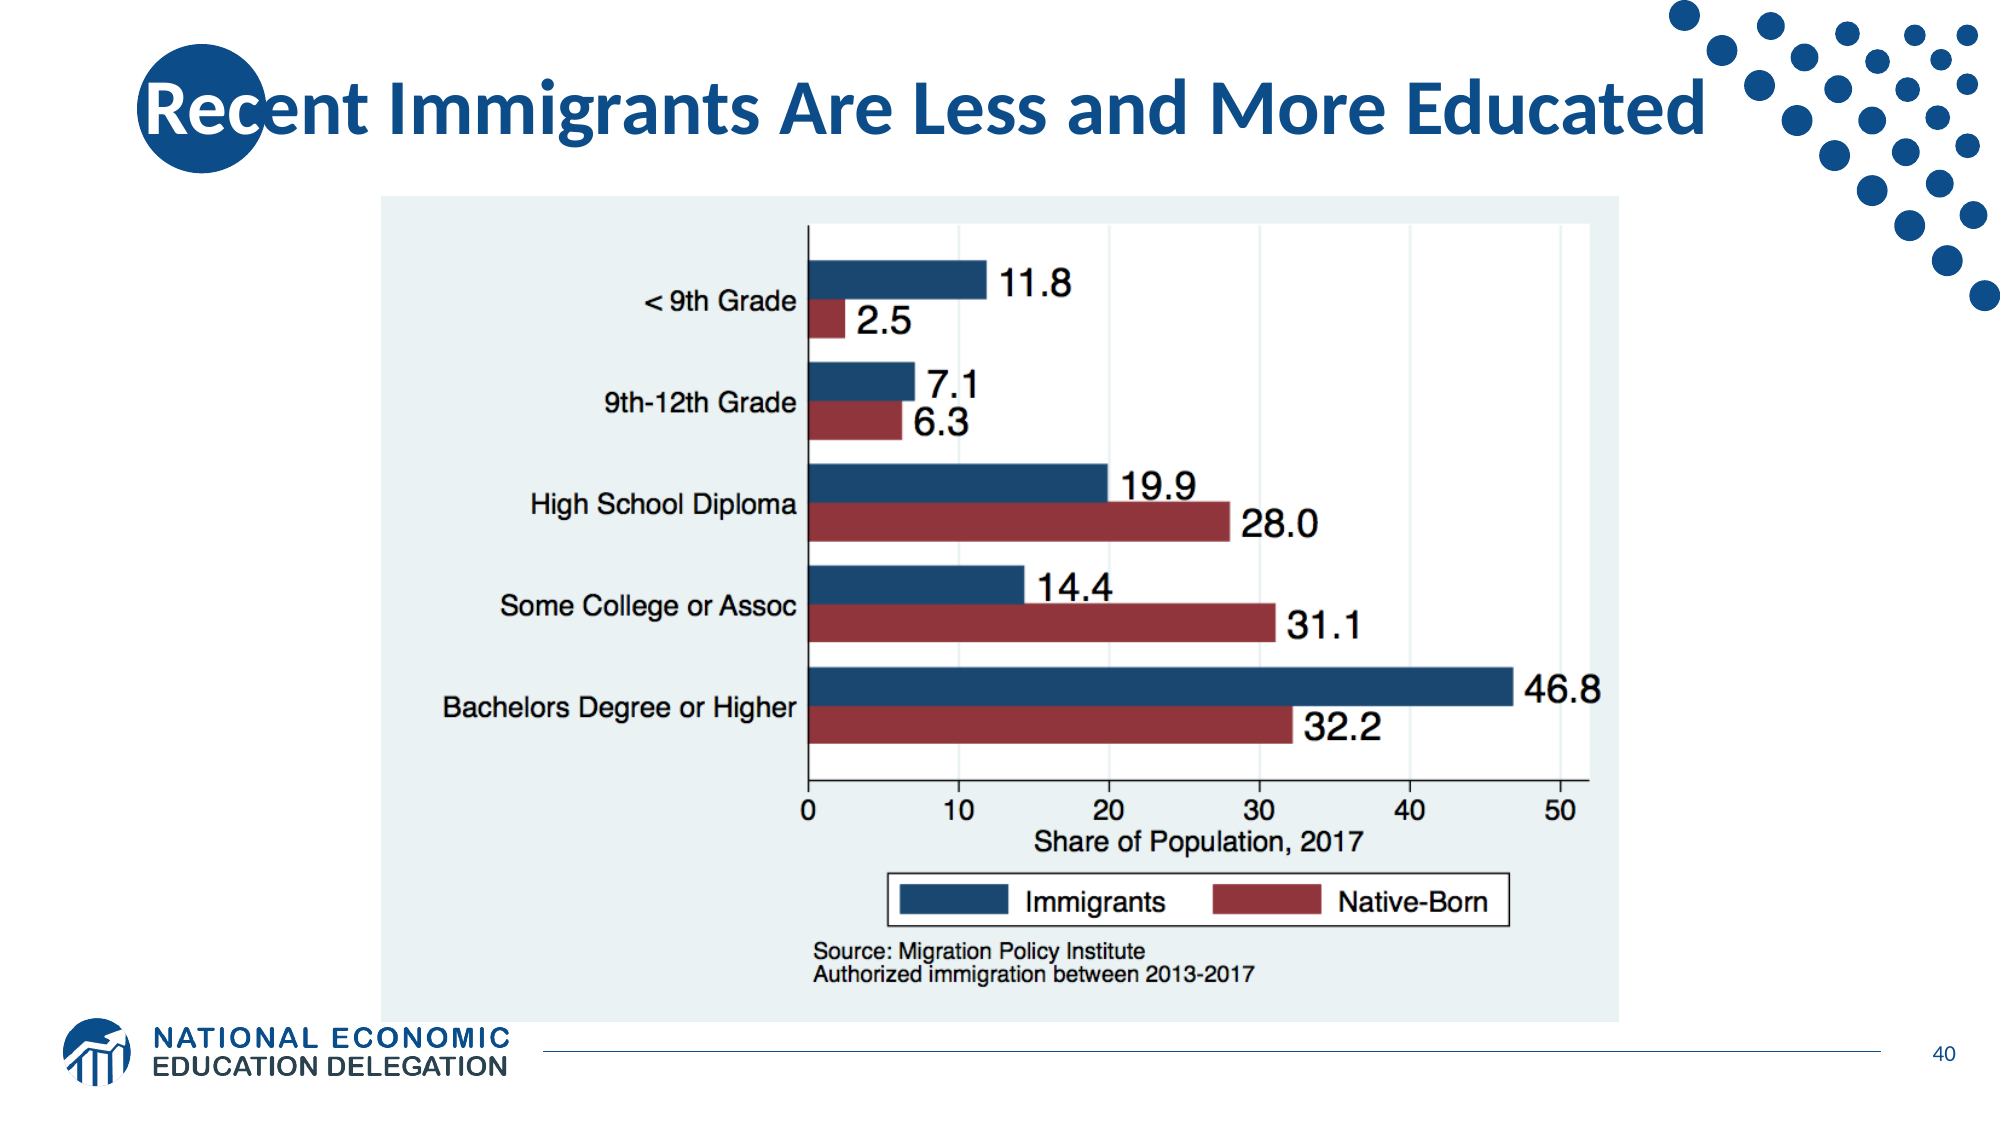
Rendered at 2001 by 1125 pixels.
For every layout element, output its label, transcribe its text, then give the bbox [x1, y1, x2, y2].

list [381, 196, 1619, 1022]
slide_number 40 [1521, 1022, 1972, 1082]
picture [55, 1013, 520, 1091]
title Recent Immigrants Are Less and More Educated [129, 0, 1855, 218]
